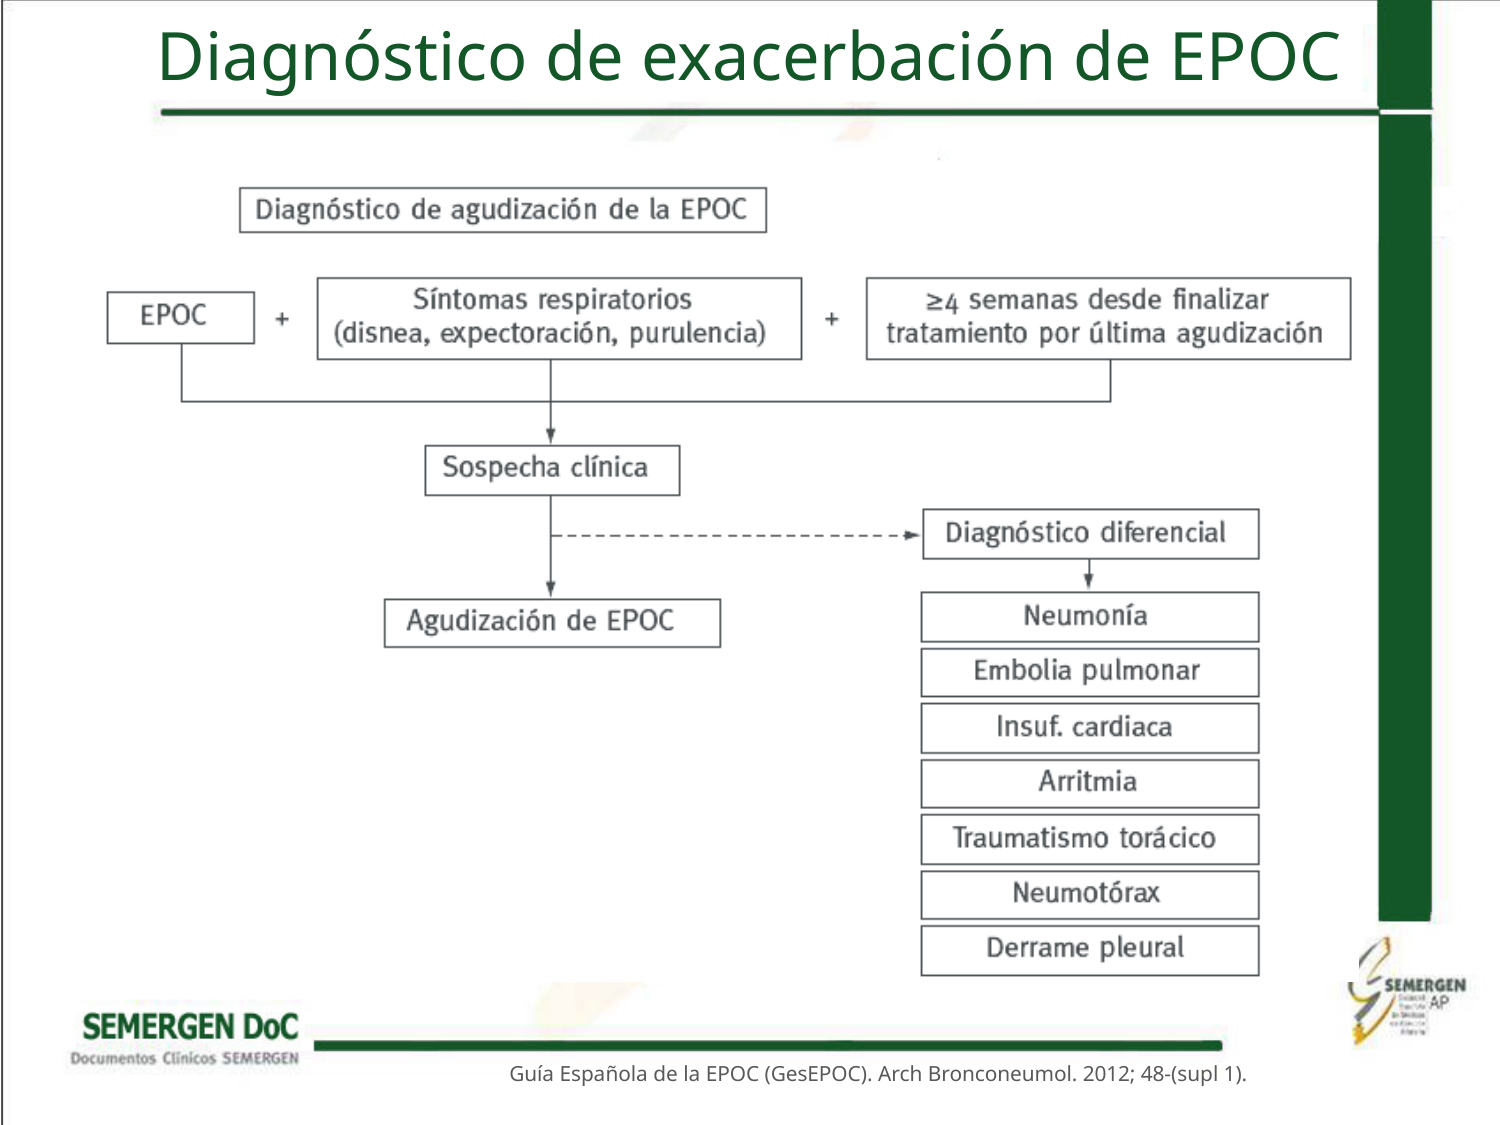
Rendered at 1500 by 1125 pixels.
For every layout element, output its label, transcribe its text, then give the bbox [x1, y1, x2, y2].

text_box Guía Española de la EPOC (GesEPOC). Arch Bronconeumol. 2012; 48-(supl 1). [494, 1053, 1274, 1094]
title Diagnóstico de exacerbación de EPOC [75, 0, 1425, 148]
picture [0, 0, 1500, 1125]
